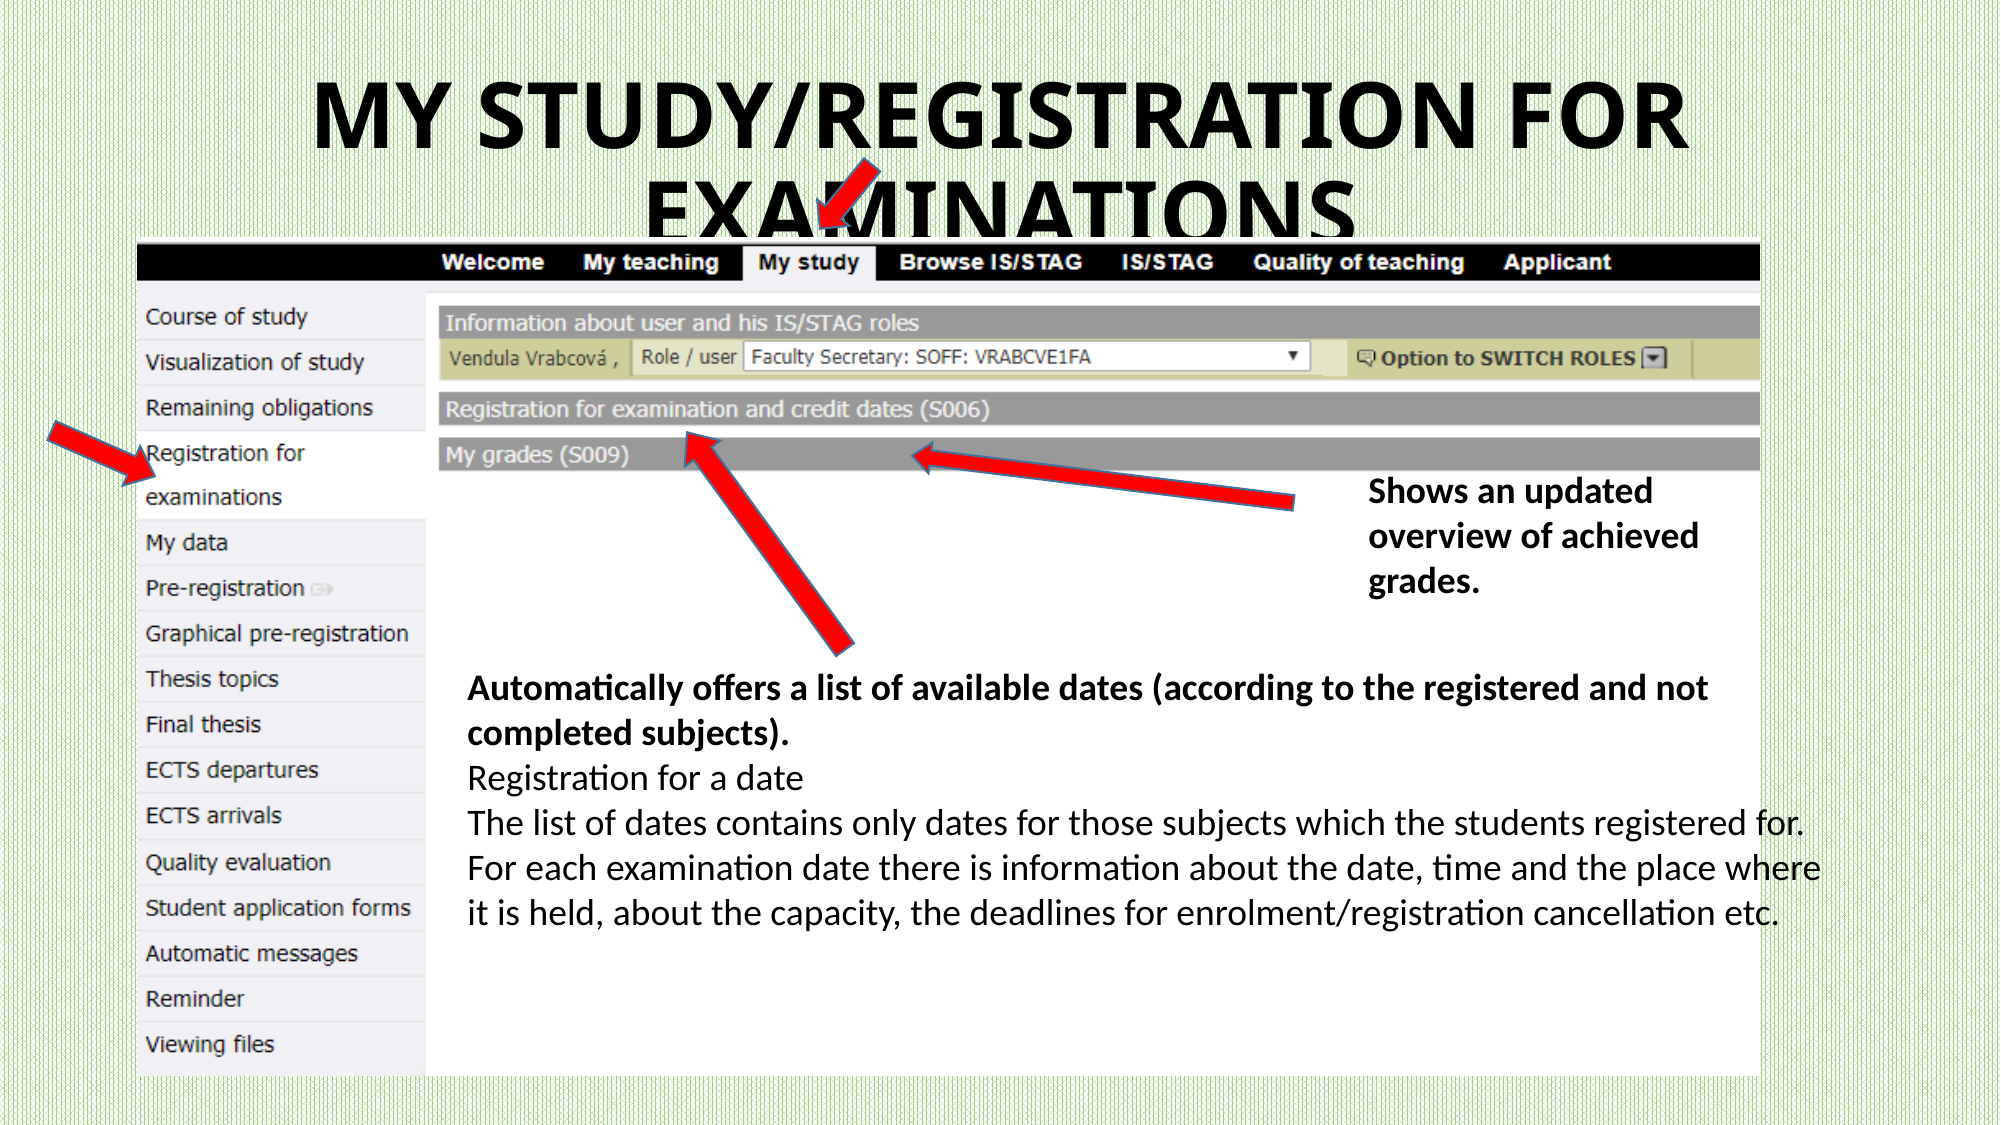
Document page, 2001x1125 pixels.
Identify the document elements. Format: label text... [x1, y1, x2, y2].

text_box [46, 419, 137, 488]
text_box Shows an updated overview of achieved grades. [1760, 458, 1796, 655]
text_box [1760, 399, 1807, 620]
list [137, 237, 1760, 1076]
text_box [815, 156, 882, 230]
text_box Automatically offers a list of available dates (according to the registered and not completed subjects). Registration for a date The list of dates contains only dates for those subjects which the students registered for. For each examination date there is information about the date, time and the place where it is held, about the capacity, the deadlines for enrolment/registration cancellation etc. [1760, 655, 1854, 986]
title MY STUDY/REGISTRATION FOR EXAMINATIONS [137, 59, 1863, 278]
